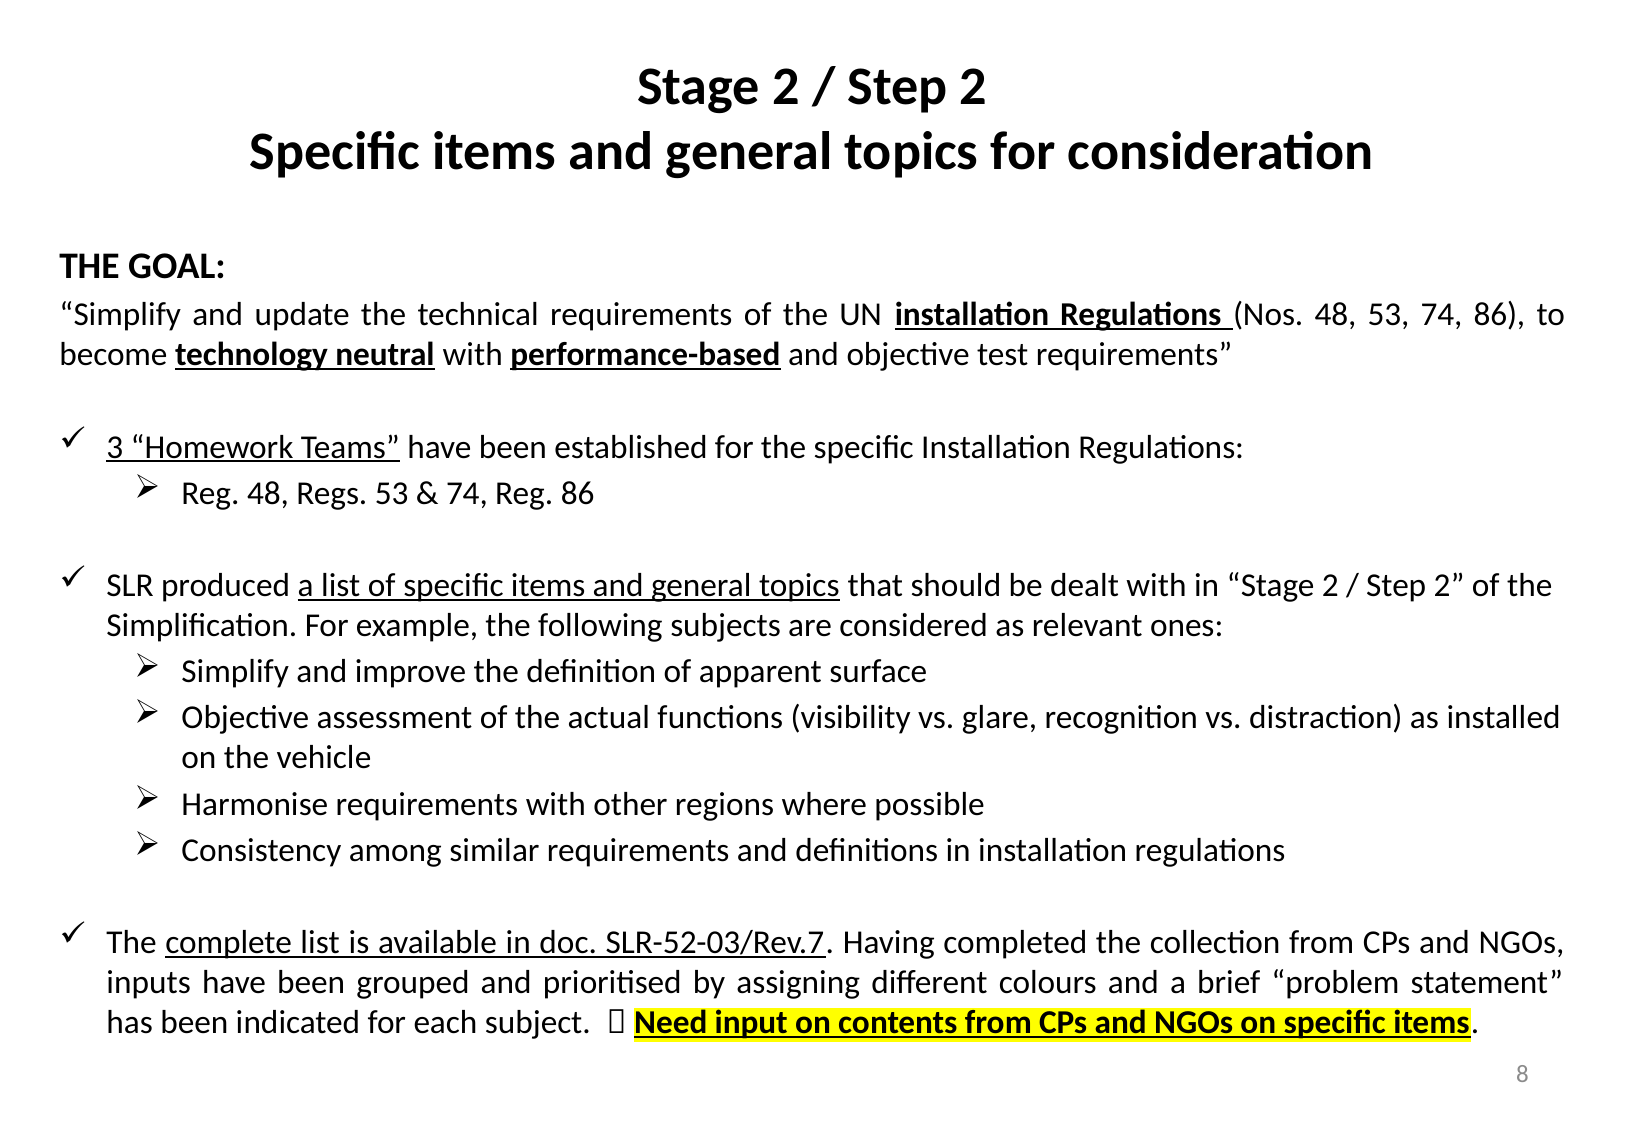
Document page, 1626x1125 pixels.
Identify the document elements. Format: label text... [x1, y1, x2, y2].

text_box THE GOAL: “Simplify and update the technical requirements of the UN installation Regulations (Nos. 48, 53, 74, 86), to become technology neutral with performance-based and objective test requirements” 3 “Homework Teams” have been established for the specific Installation Regulations: Reg. 48, Regs. 53 & 74, Reg. 86 SLR produced a list of specific items and general topics that should be dealt with in “Stage 2 / Step 2” of the Simplification. For example, the following subjects are considered as relevant ones: Simplify and improve the definition of apparent surface Objective assessment of the actual functions (visibility vs. glare, recognition vs. distraction) as installed on the vehicle Harmonise requirements with other regions where possible Consistency among similar requirements and definitions in installation regulations The complete list is available in doc. SLR-52-03/Rev.7. Having completed the collection from CPs and NGOs, inputs have been grouped and prioritised by assigning different colours and a brief “problem statement” has been indicated for each subject.  Need input on contents from CPs and NGOs on specific items. [44, 233, 1581, 1048]
slide_number 8 [1164, 1048, 1544, 1103]
text_box Stage 2 / Step 2 Specific items and general topics for consideration [227, 42, 1397, 188]
